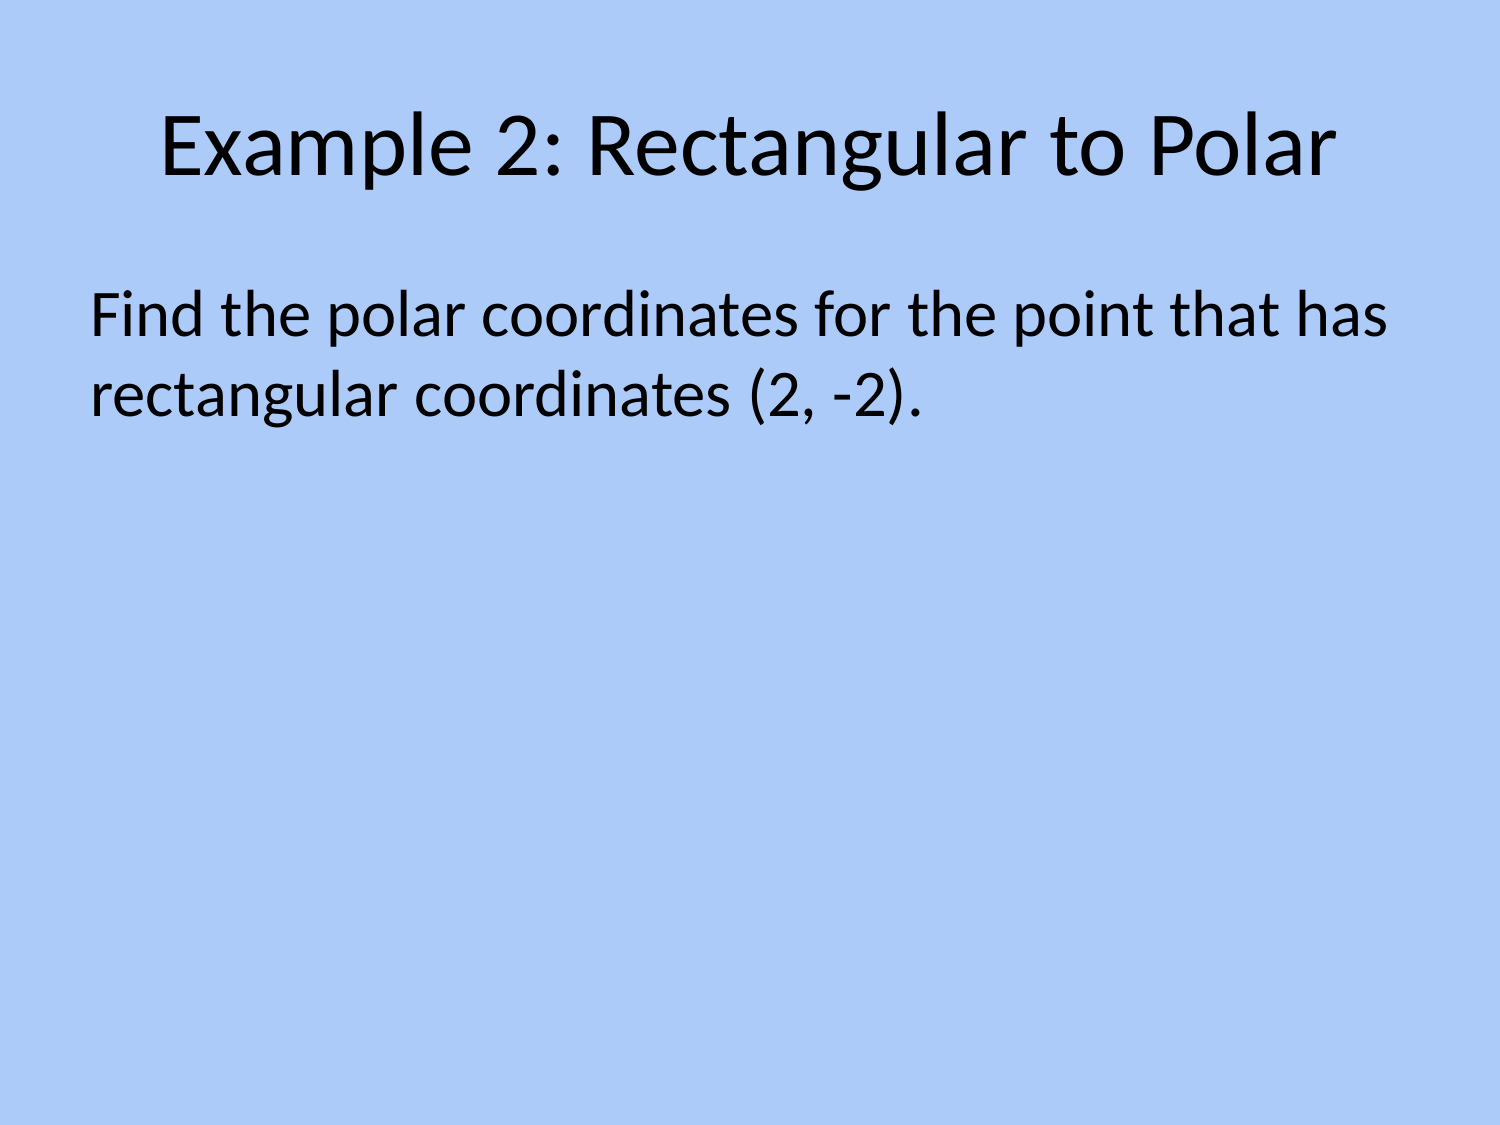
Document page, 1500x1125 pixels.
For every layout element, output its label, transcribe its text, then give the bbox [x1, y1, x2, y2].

title Example 2: Rectangular to Polar [75, 45, 1425, 233]
list Find the polar coordinates for the point that has rectangular coordinates (2, -2). [75, 262, 1425, 1005]
